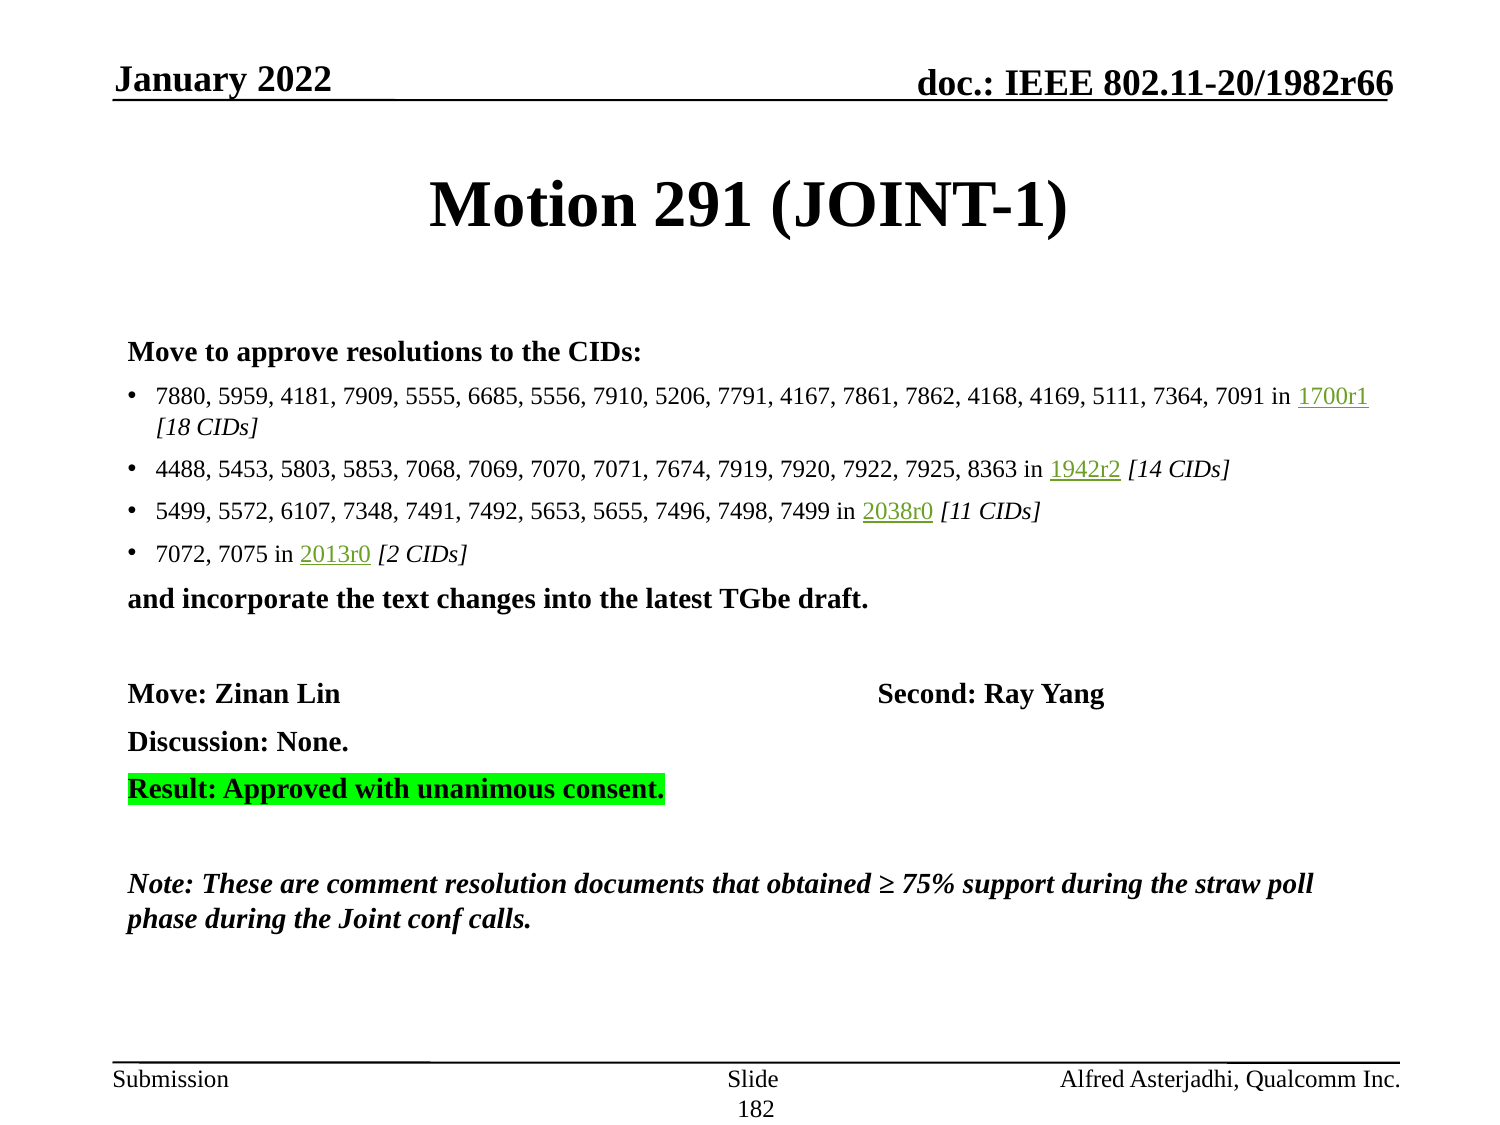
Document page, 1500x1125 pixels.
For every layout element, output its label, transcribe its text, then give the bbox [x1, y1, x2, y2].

list Move to approve resolutions to the CIDs: 7880, 5959, 4181, 7909, 5555, 6685, 5556, 7910, 5206, 7791, 4167, 7861, 7862, 4168, 4169, 5111, 7364, 7091 in 1700r1 [18 CIDs] 4488, 5453, 5803, 5853, 7068, 7069, 7070, 7071, 7674, 7919, 7920, 7922, 7925, 8363 in 1942r2 [14 CIDs] 5499, 5572, 6107, 7348, 7491, 7492, 5653, 5655, 7496, 7498, 7499 in 2038r0 [11 CIDs] 7072, 7075 in 2013r0 [2 CIDs] and incorporate the text changes into the latest TGbe draft. Move: Zinan Lin Second: Ray Yang Discussion: None. Result: Approved with unanimous consent. Note: These are comment resolution documents that obtained ≥ 75% support during the straw poll phase during the Joint conf calls. [112, 324, 1388, 1063]
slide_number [114, 54, 423, 100]
footer Alfred Asterjadhi, Qualcomm Inc. [878, 1061, 1402, 1093]
title Motion 291 (JOINT-1) [112, 112, 1388, 288]
slide_number Slide 182 [712, 1061, 800, 1123]
